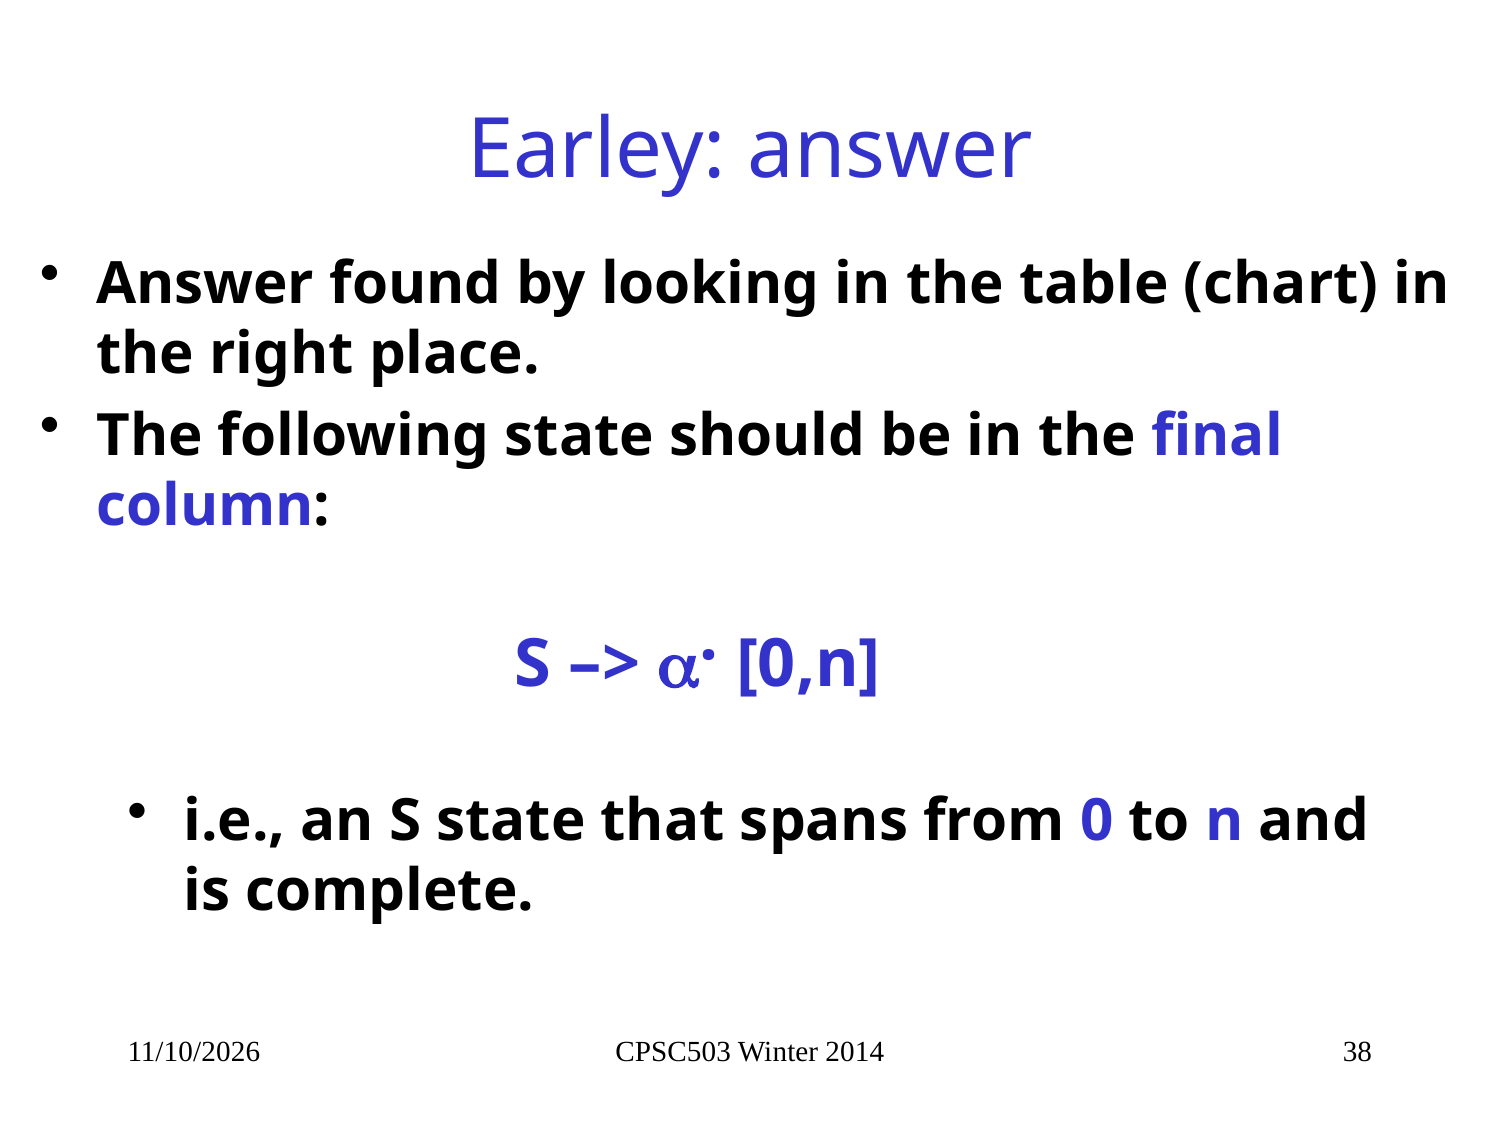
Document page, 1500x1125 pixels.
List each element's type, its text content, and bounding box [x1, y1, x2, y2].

list Answer found by looking in the table (chart) in the right place. The following state should be in the final column: [24, 237, 1500, 613]
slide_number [112, 1024, 426, 1101]
footer CPSC503 Winter 2014 [512, 1024, 988, 1101]
slide_number 38 [1074, 1024, 1388, 1101]
text_box i.e., an S state that spans from 0 to n and is complete. [112, 774, 1388, 950]
title Earley: answer [112, 49, 1388, 237]
text_box S –> · [0,n] [425, 612, 1075, 713]
